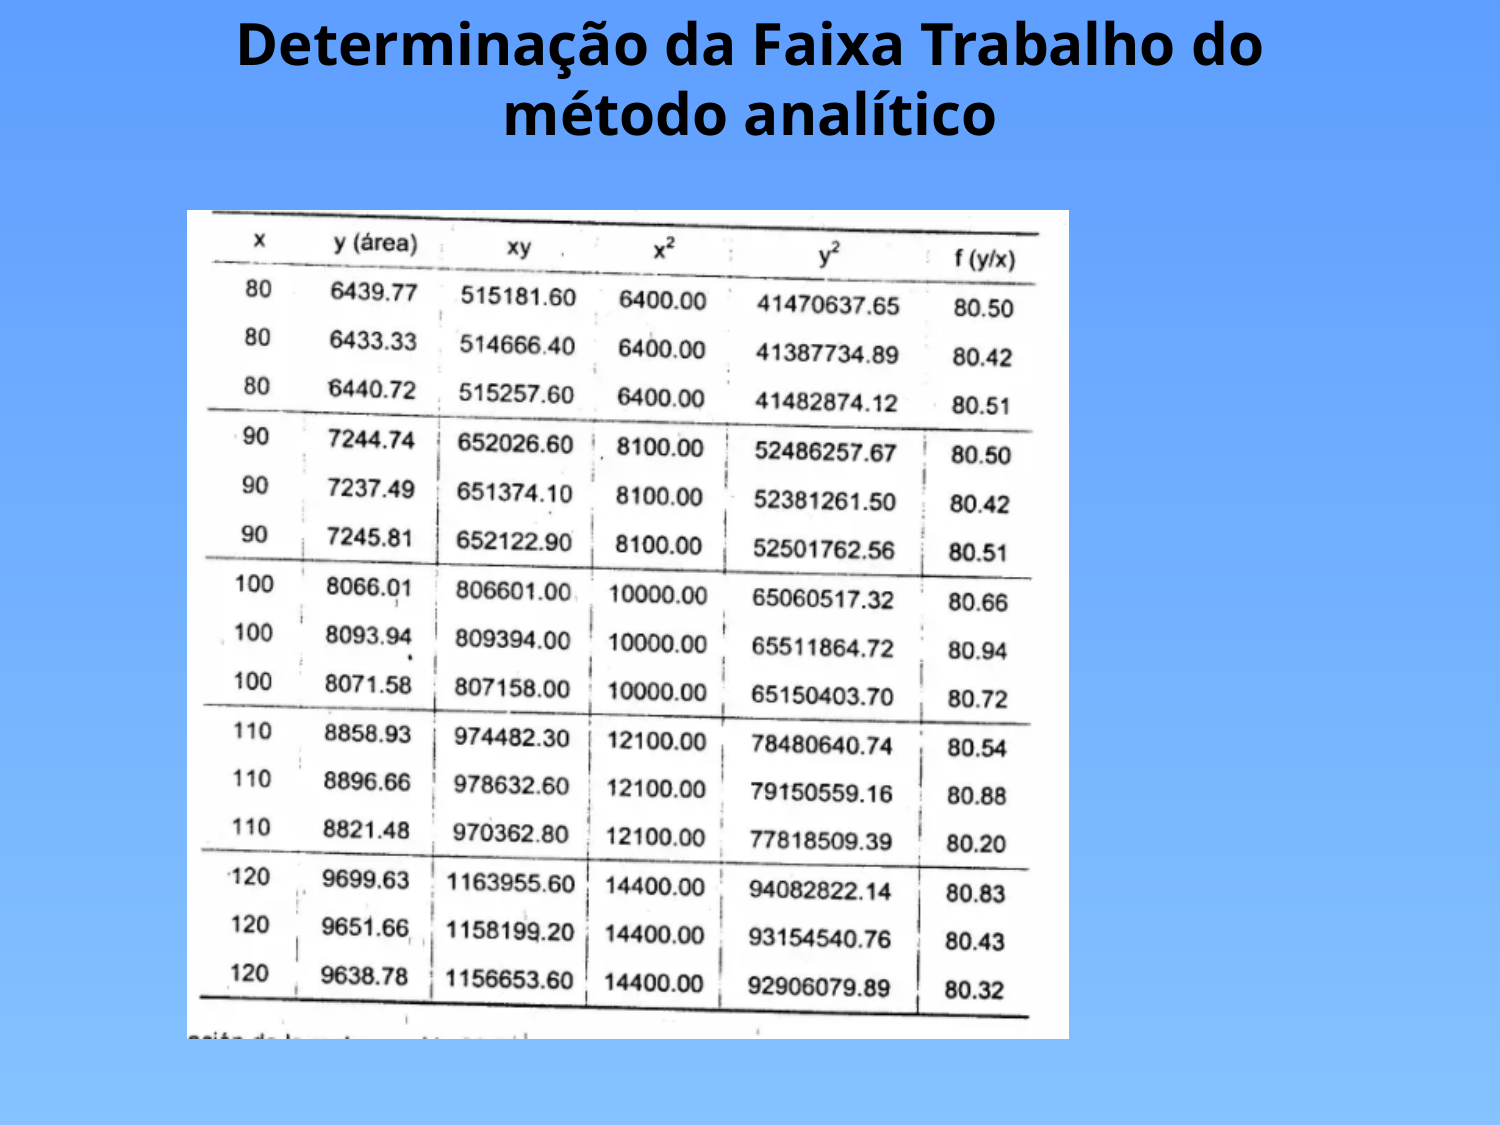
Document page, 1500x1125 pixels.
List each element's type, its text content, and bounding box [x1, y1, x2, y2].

text_box Determinação da Faixa Trabalho do método analítico [128, 0, 1372, 155]
picture [187, 210, 1069, 1040]
